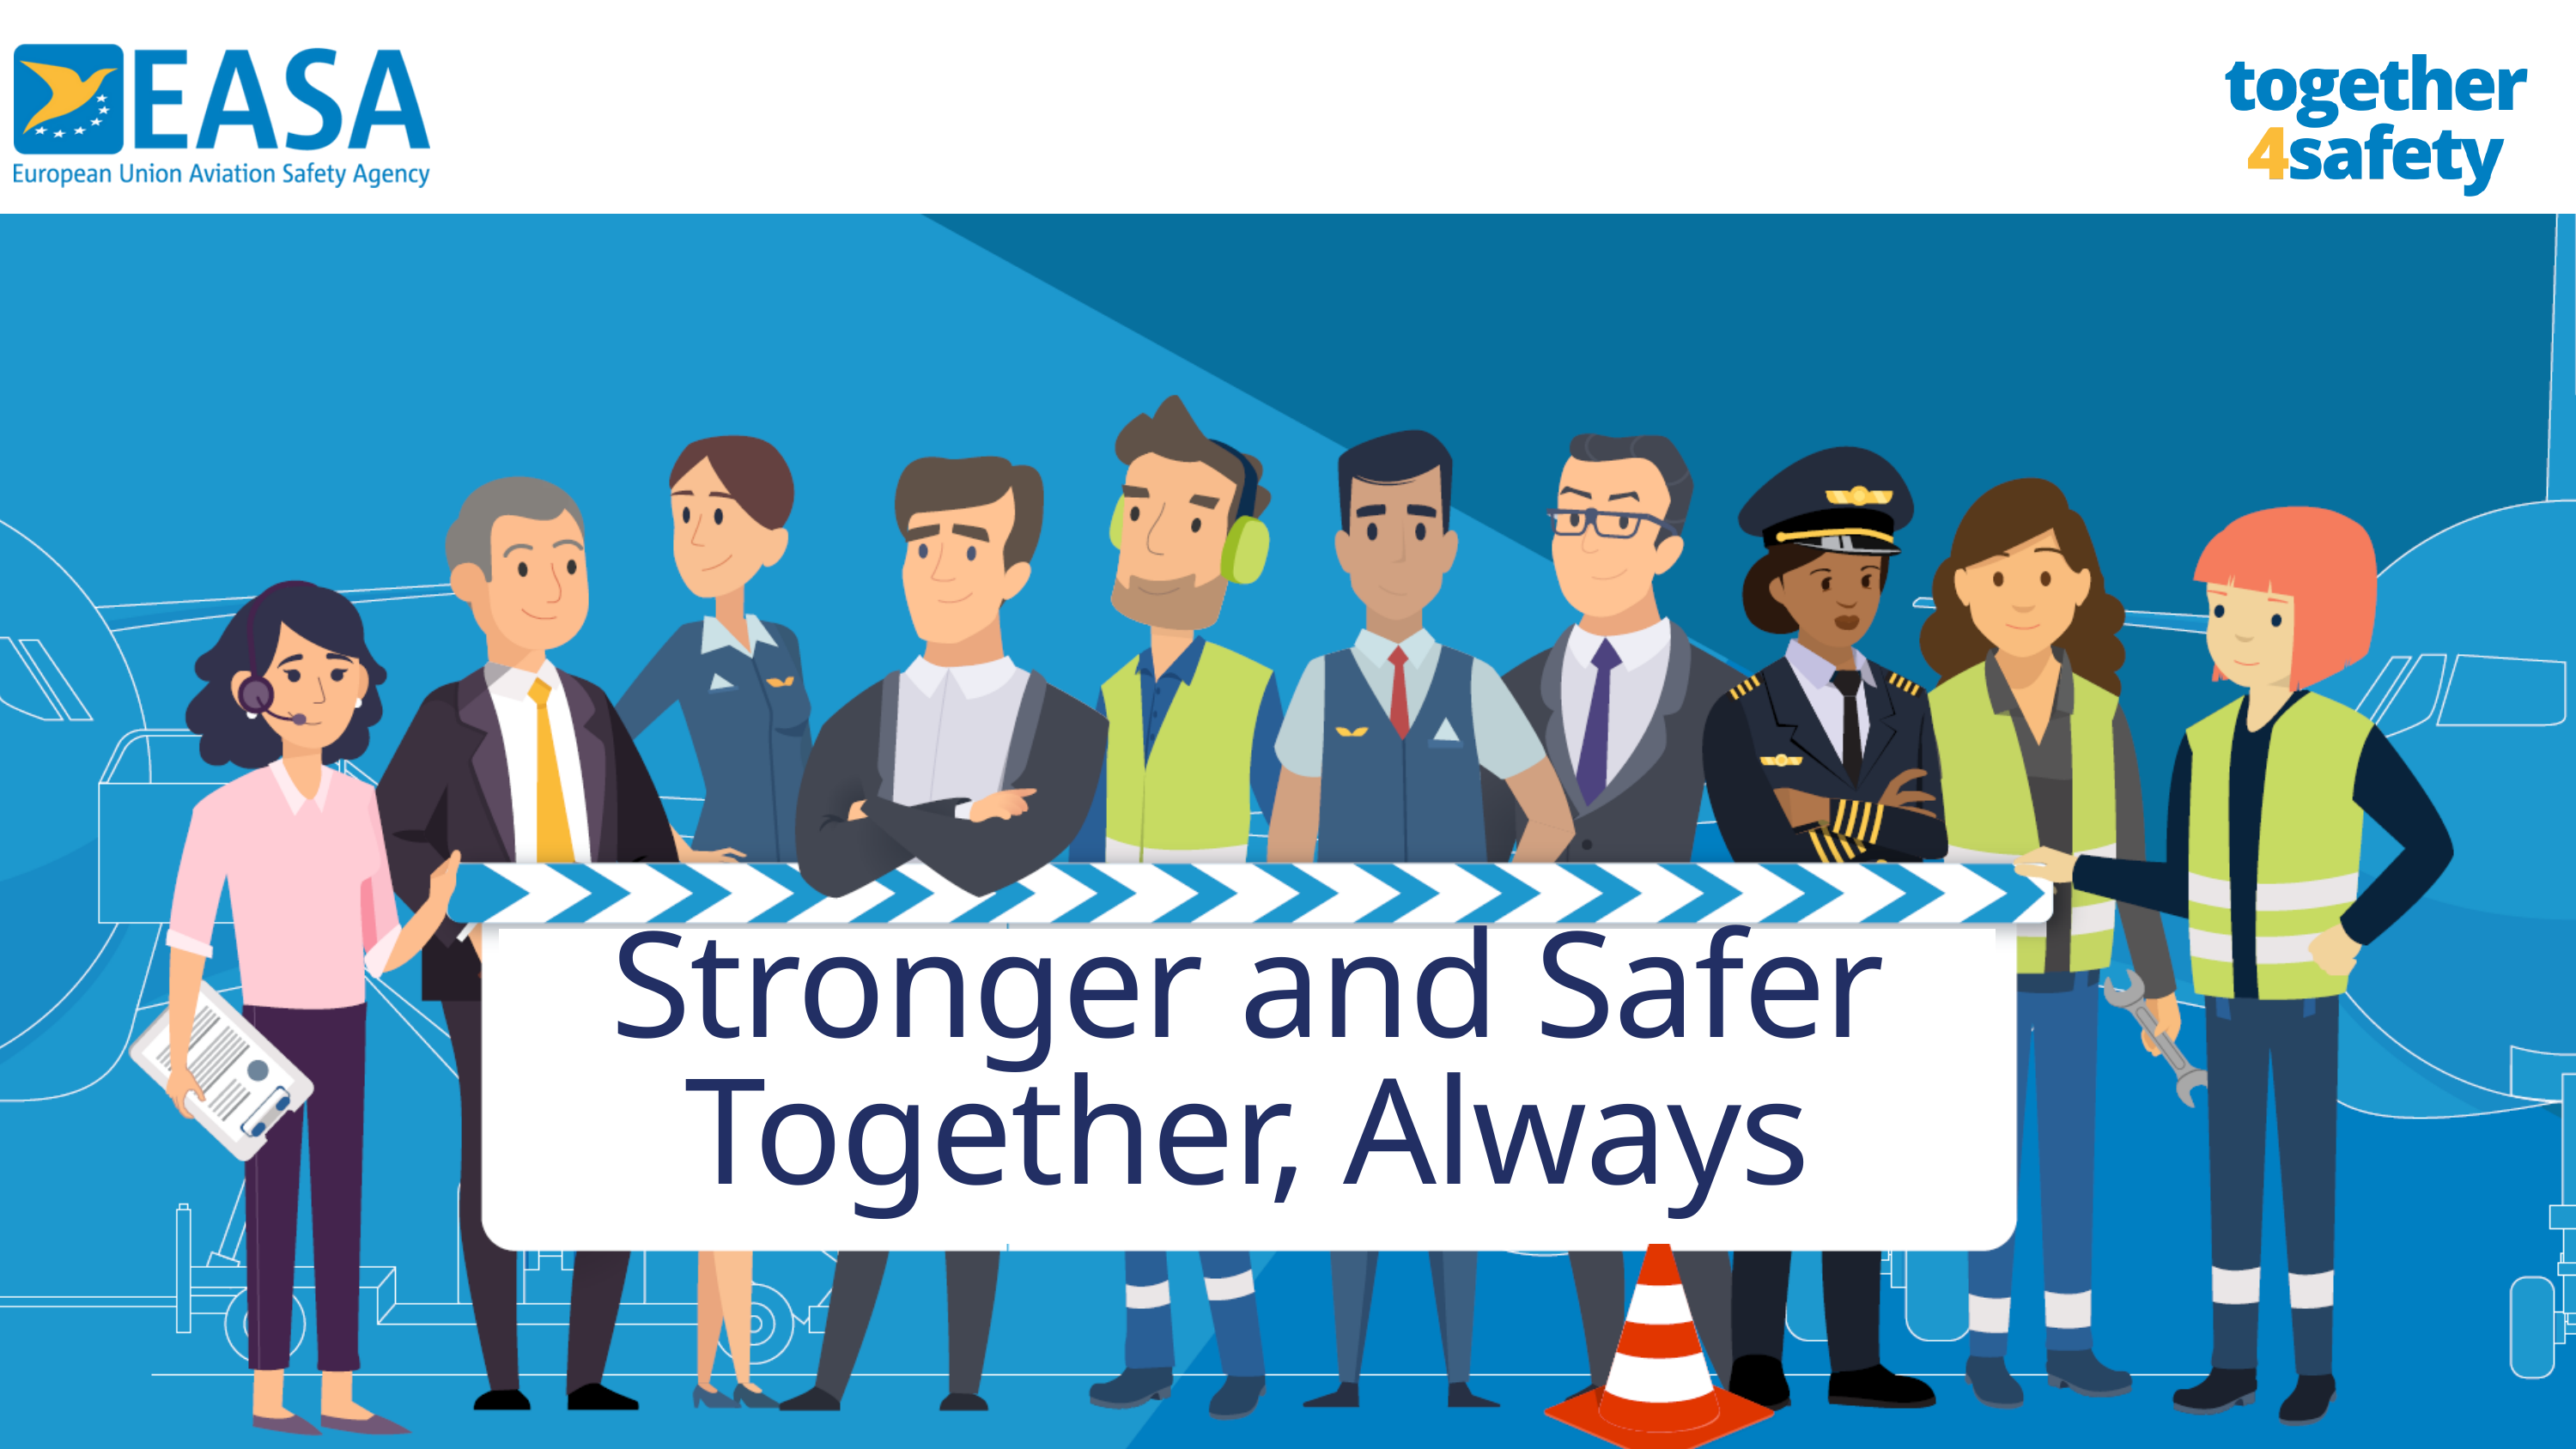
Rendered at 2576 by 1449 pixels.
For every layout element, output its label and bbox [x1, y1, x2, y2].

picture [90, 118, 102, 126]
picture [75, 126, 86, 135]
picture [0, 0, 2576, 1449]
picture [53, 130, 66, 138]
picture [99, 106, 109, 114]
picture [14, 43, 430, 188]
picture [21, 60, 117, 136]
picture [97, 94, 107, 102]
text_box [498, 928, 1996, 1244]
